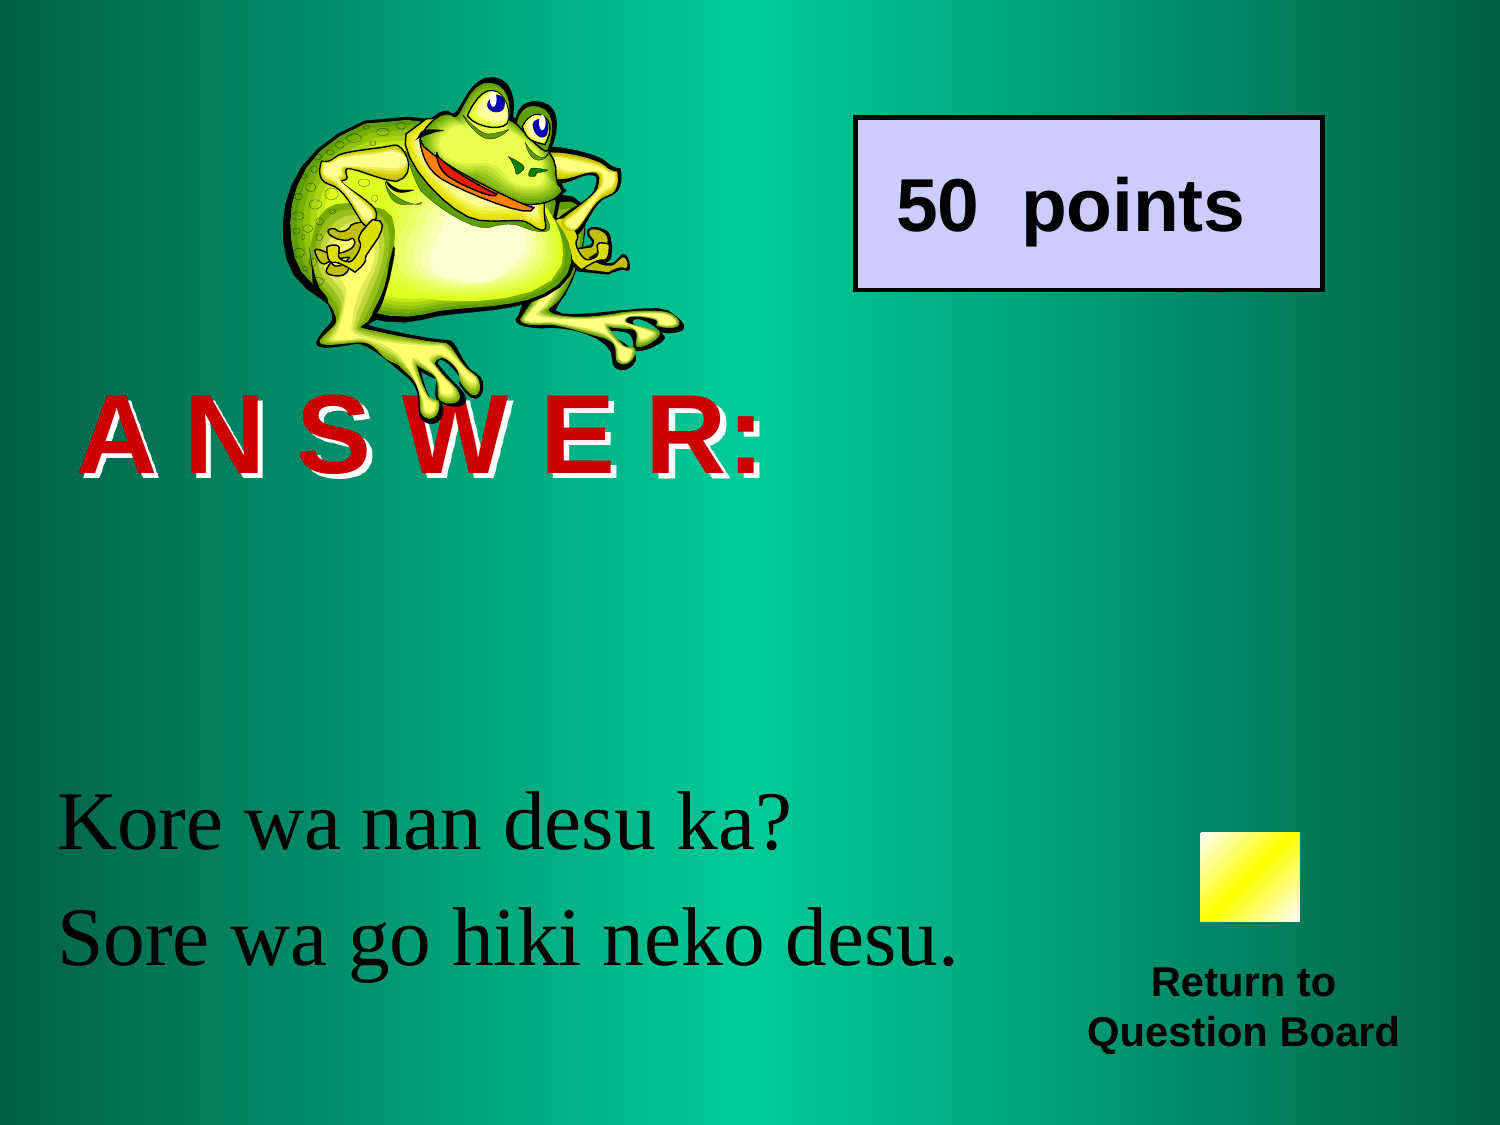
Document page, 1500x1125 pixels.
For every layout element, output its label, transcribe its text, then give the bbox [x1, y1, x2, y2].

text_box [1200, 832, 1300, 922]
text_box [855, 117, 1323, 291]
text_box 50 points [881, 148, 1294, 254]
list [276, 48, 706, 429]
title A N S W E R: [60, 374, 1344, 619]
text_box Return to Question Board [1069, 947, 1418, 1062]
list Kore wa nan desu ka? Sore wa go hiki neko desu. [41, 671, 1114, 1001]
